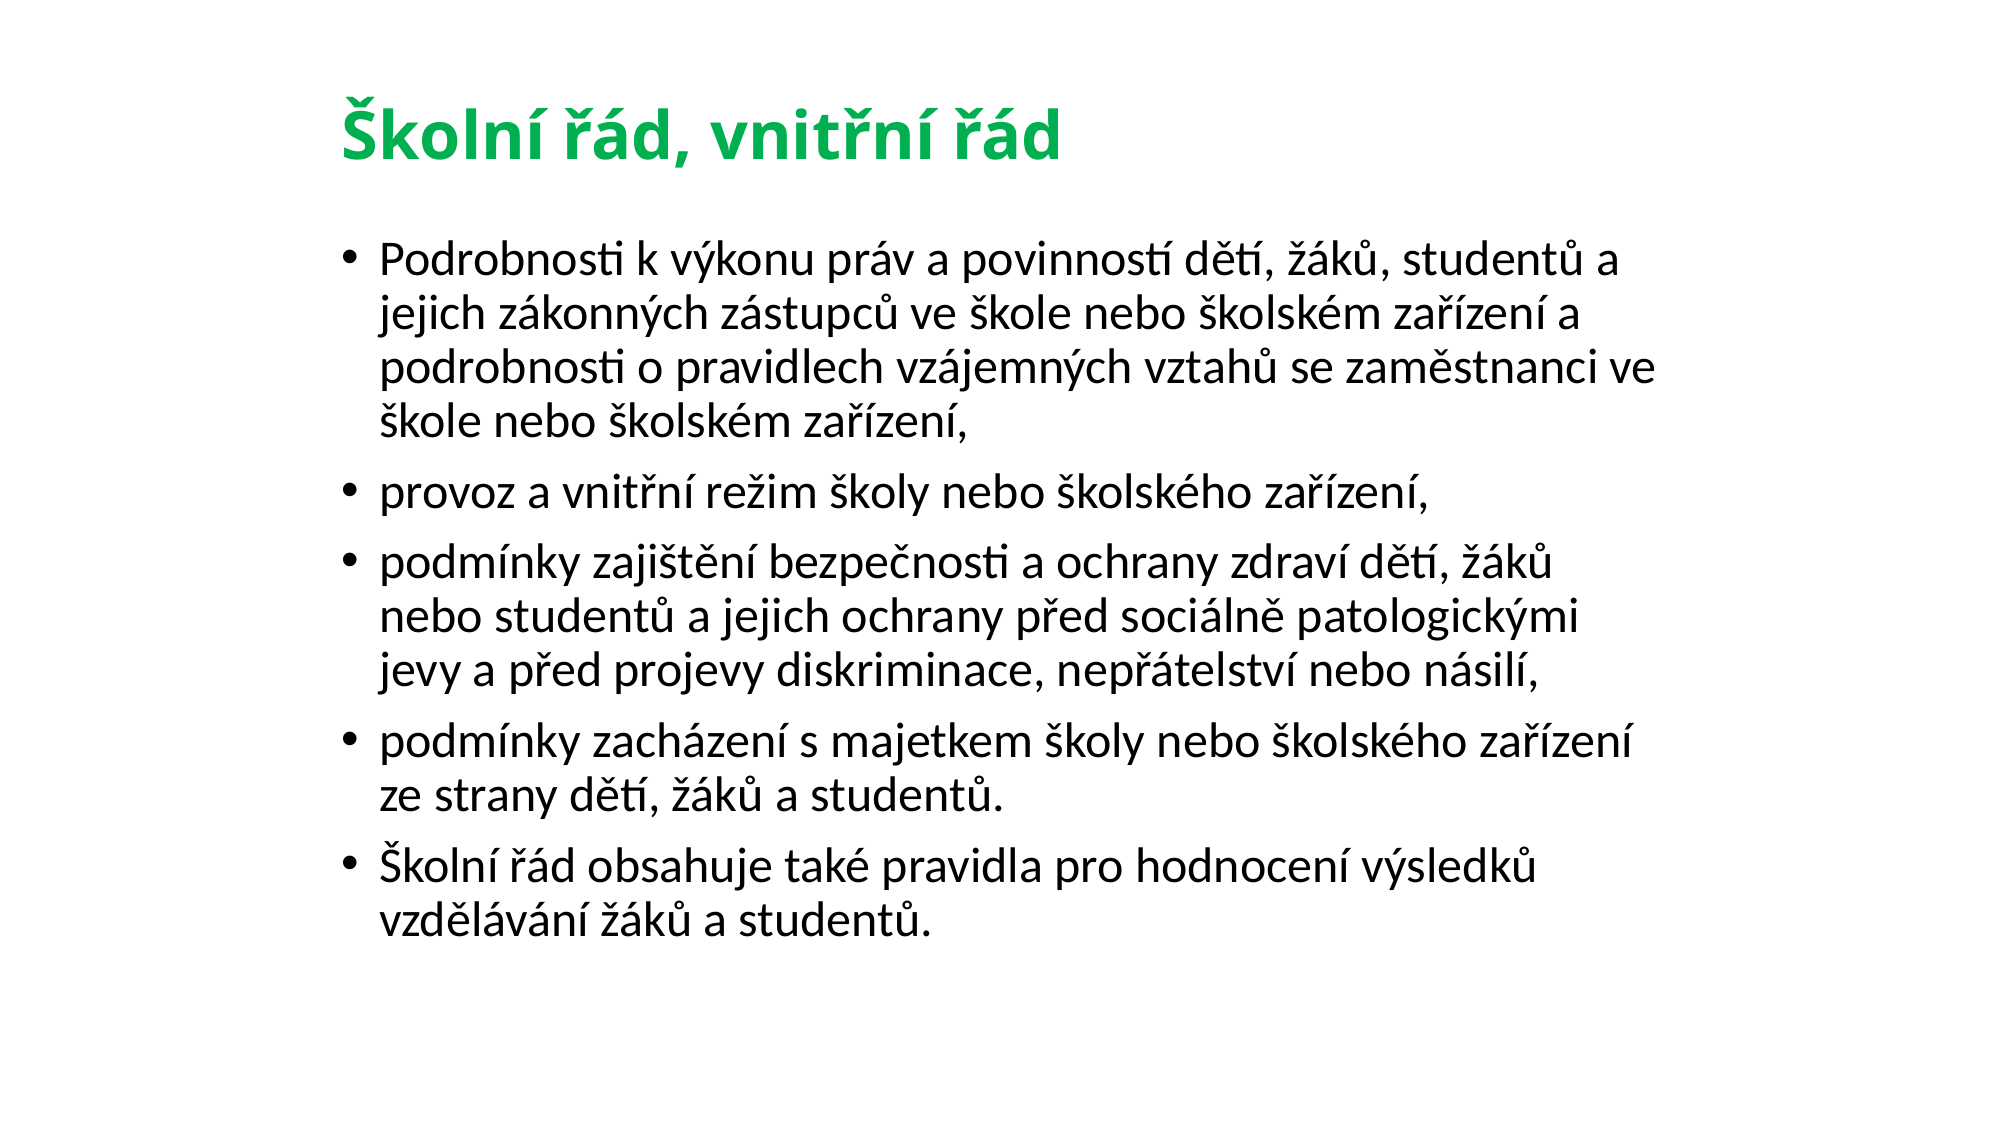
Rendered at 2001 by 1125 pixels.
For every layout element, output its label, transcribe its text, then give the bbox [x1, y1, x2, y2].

title Školní řád, vnitřní řád [326, 44, 1677, 224]
list Podrobnosti k výkonu práv a povinností dětí, žáků, studentů a jejich zákonných zástupců ve škole nebo školském zařízení a podrobnosti o pravidlech vzájemných vztahů se zaměstnanci ve škole nebo školském zařízení, provoz a vnitřní režim školy nebo školského zařízení, podmínky zajištění bezpečnosti a ochrany zdraví dětí, žáků nebo studentů a jejich ochrany před sociálně patologickými jevy a před projevy diskriminace, nepřátelství nebo násilí, podmínky zacházení s majetkem školy nebo školského zařízení ze strany dětí, žáků a studentů. Školní řád obsahuje také pravidla pro hodnocení výsledků vzdělávání žáků a studentů. [326, 224, 1677, 968]
